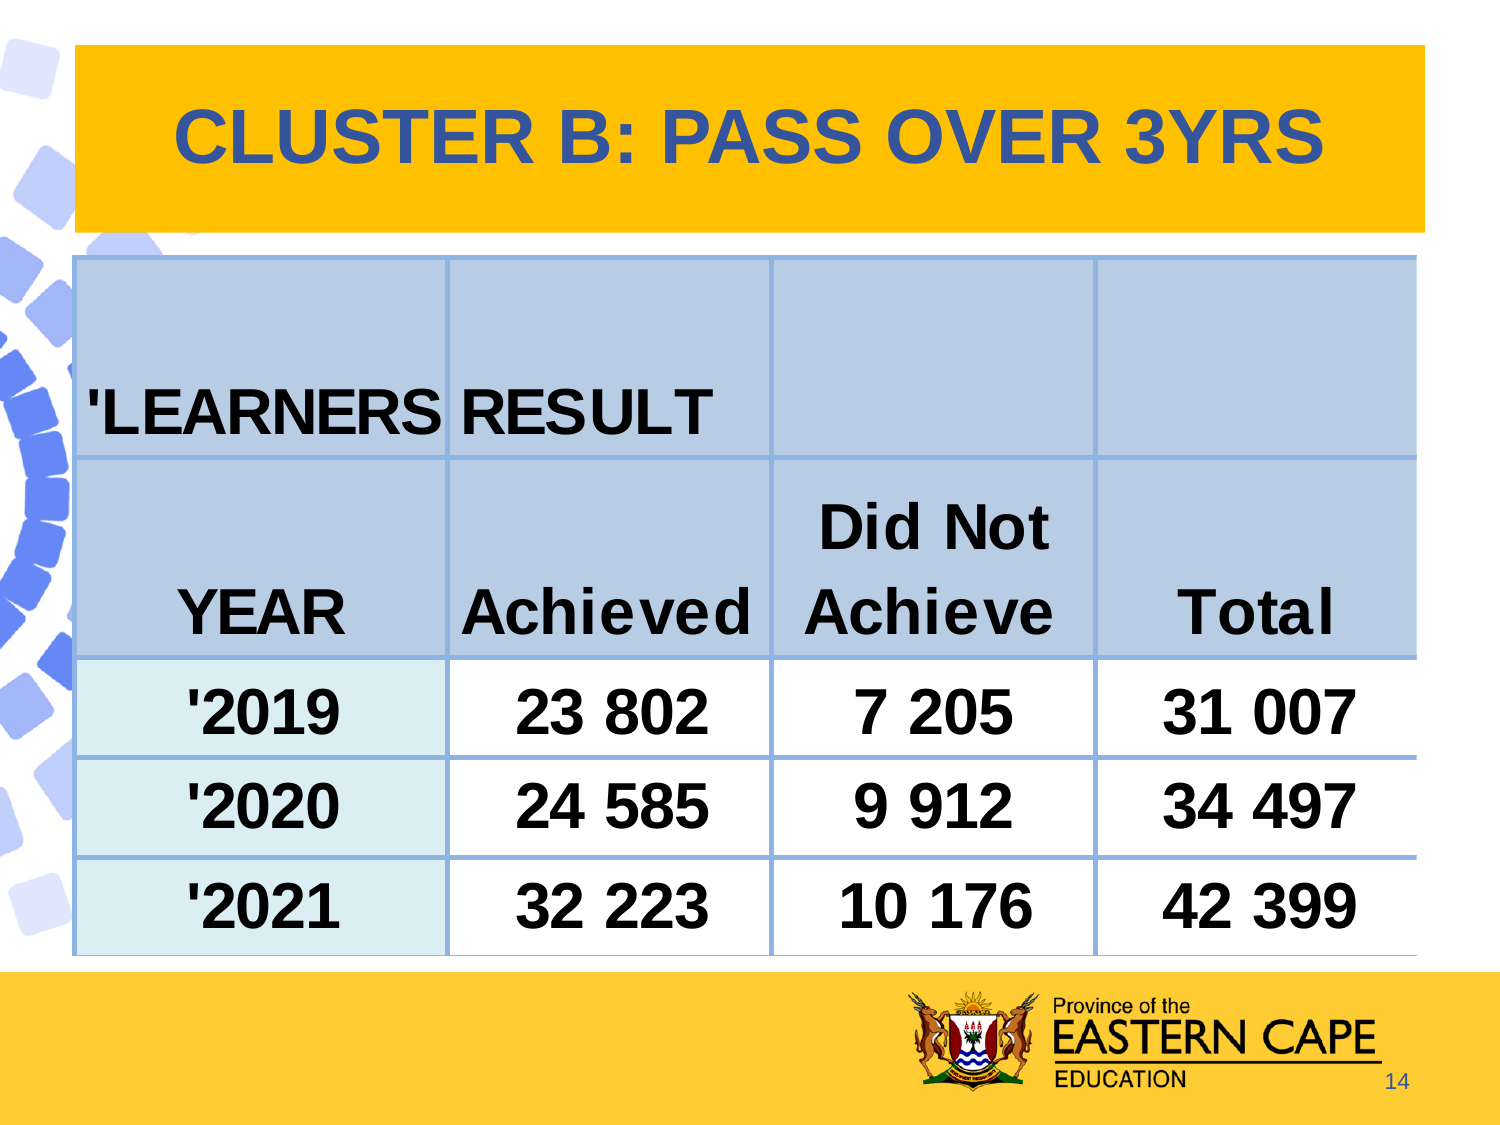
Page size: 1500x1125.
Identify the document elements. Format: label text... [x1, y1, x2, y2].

picture [0, 0, 1500, 1125]
title CLUSTER B: PASS OVER 3YRS [75, 45, 1425, 233]
slide_number 14 [1074, 1062, 1426, 1103]
